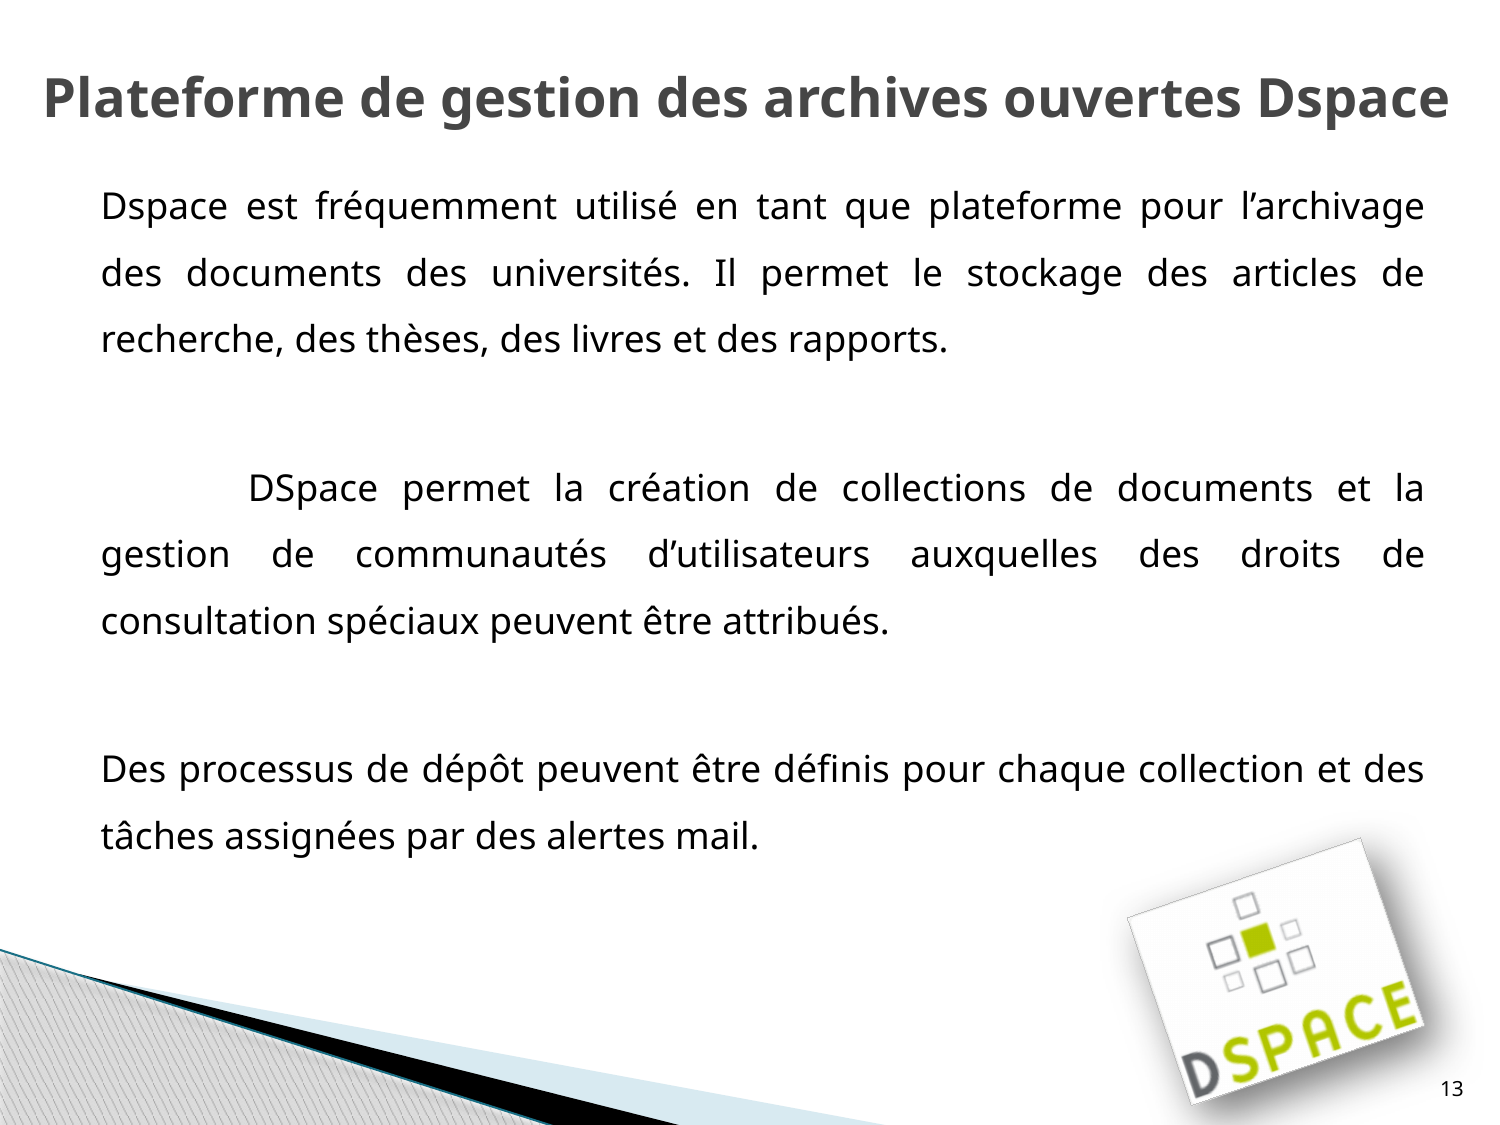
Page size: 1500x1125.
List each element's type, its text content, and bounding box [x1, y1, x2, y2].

text_box Plateforme de gestion des archives ouvertes Dspace [0, 23, 1467, 136]
list Dspace est fréquemment utilisé en tant que plateforme pour l’archivage des documents des universités. Il permet le stockage des articles de recherche, des thèses, des livres et des rapports. DSpace permet la création de collections de documents et la gestion de communautés d’utilisateurs auxquelles des droits de consultation spéciaux peuvent être attribués. Des processus de dépôt peuvent être définis pour chaque collection et des tâches assignées par des alertes mail. [58, 152, 1442, 1008]
slide_number 13 [1418, 1051, 1479, 1112]
picture [1128, 839, 1424, 1105]
